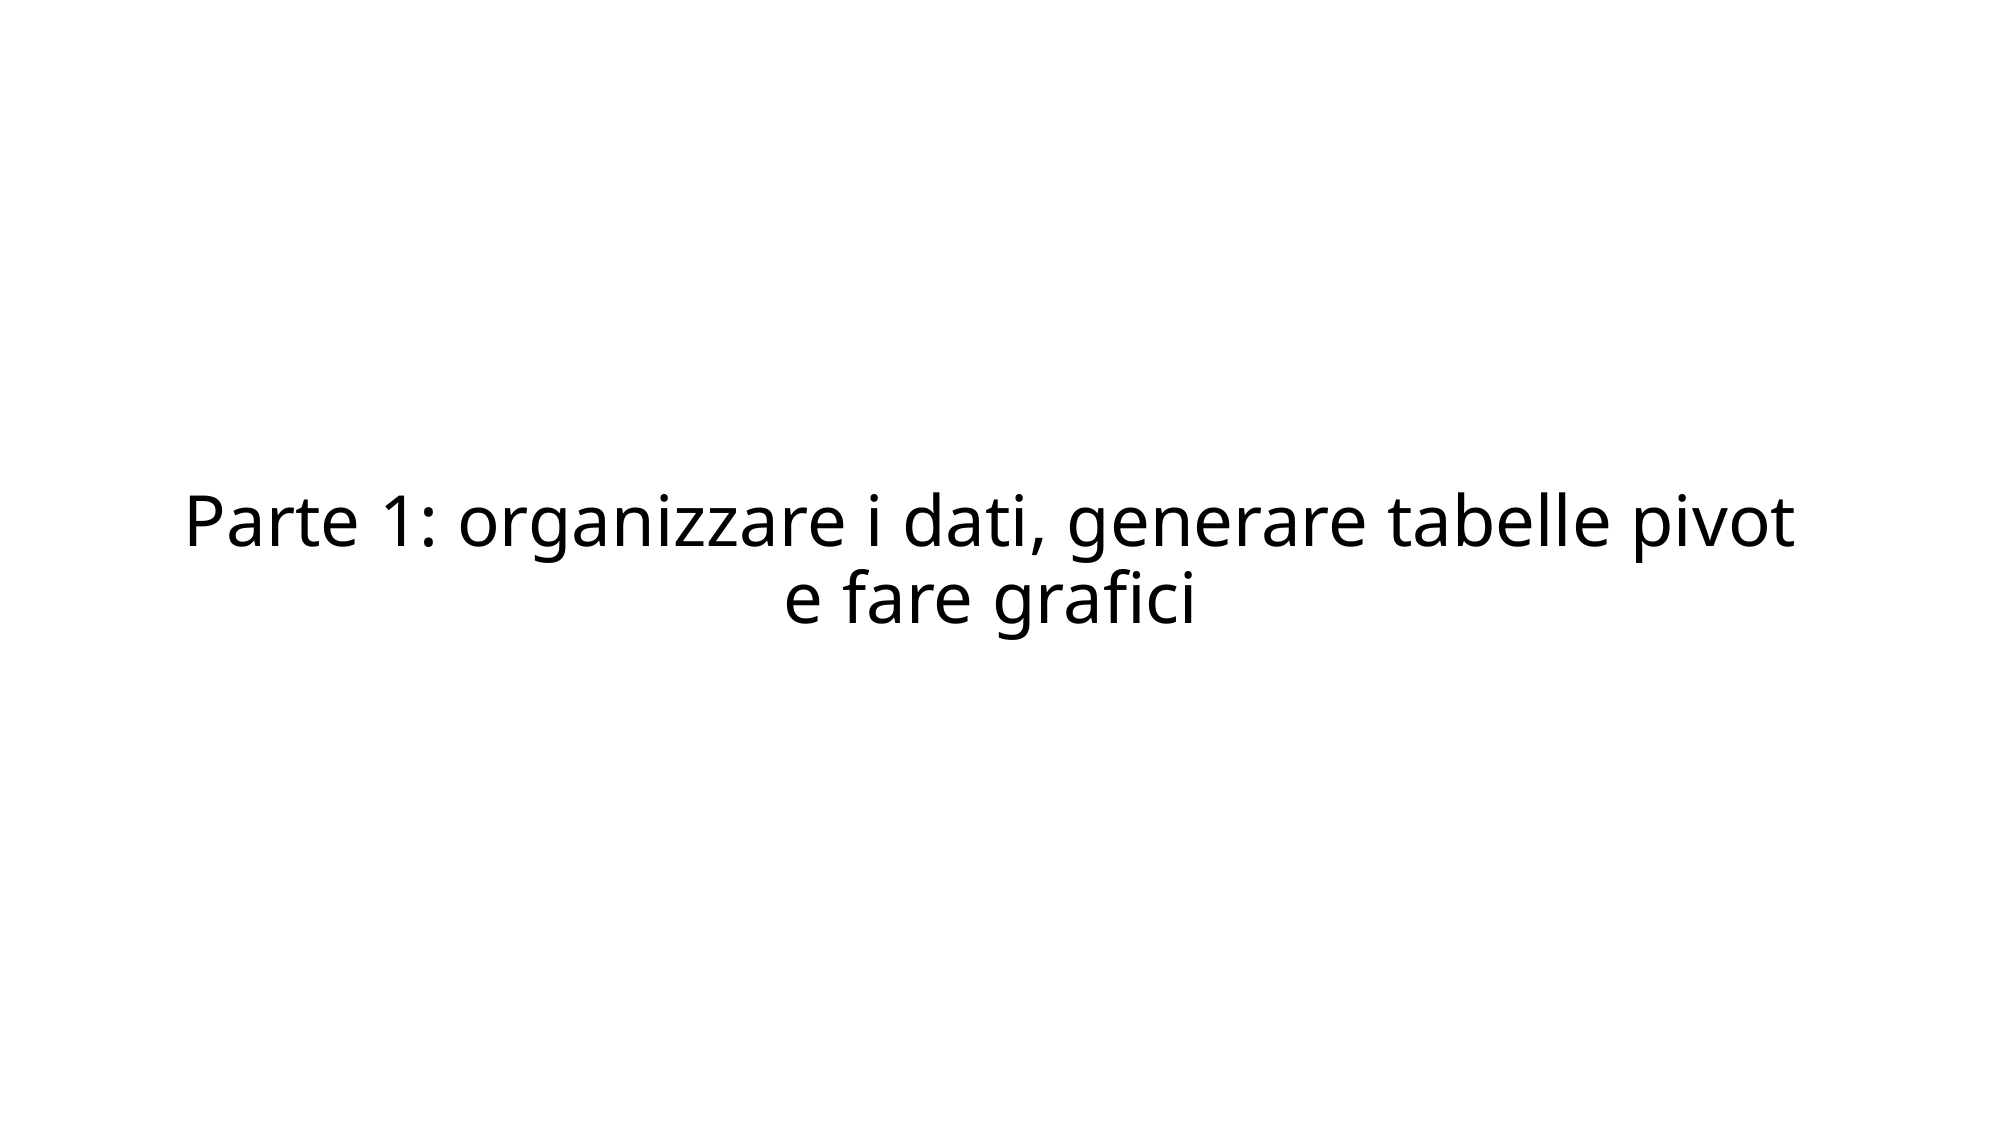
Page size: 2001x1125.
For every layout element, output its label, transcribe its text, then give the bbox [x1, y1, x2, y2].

title Parte 1: organizzare i dati, generare tabelle pivot e fare grafici [128, 453, 1854, 671]
